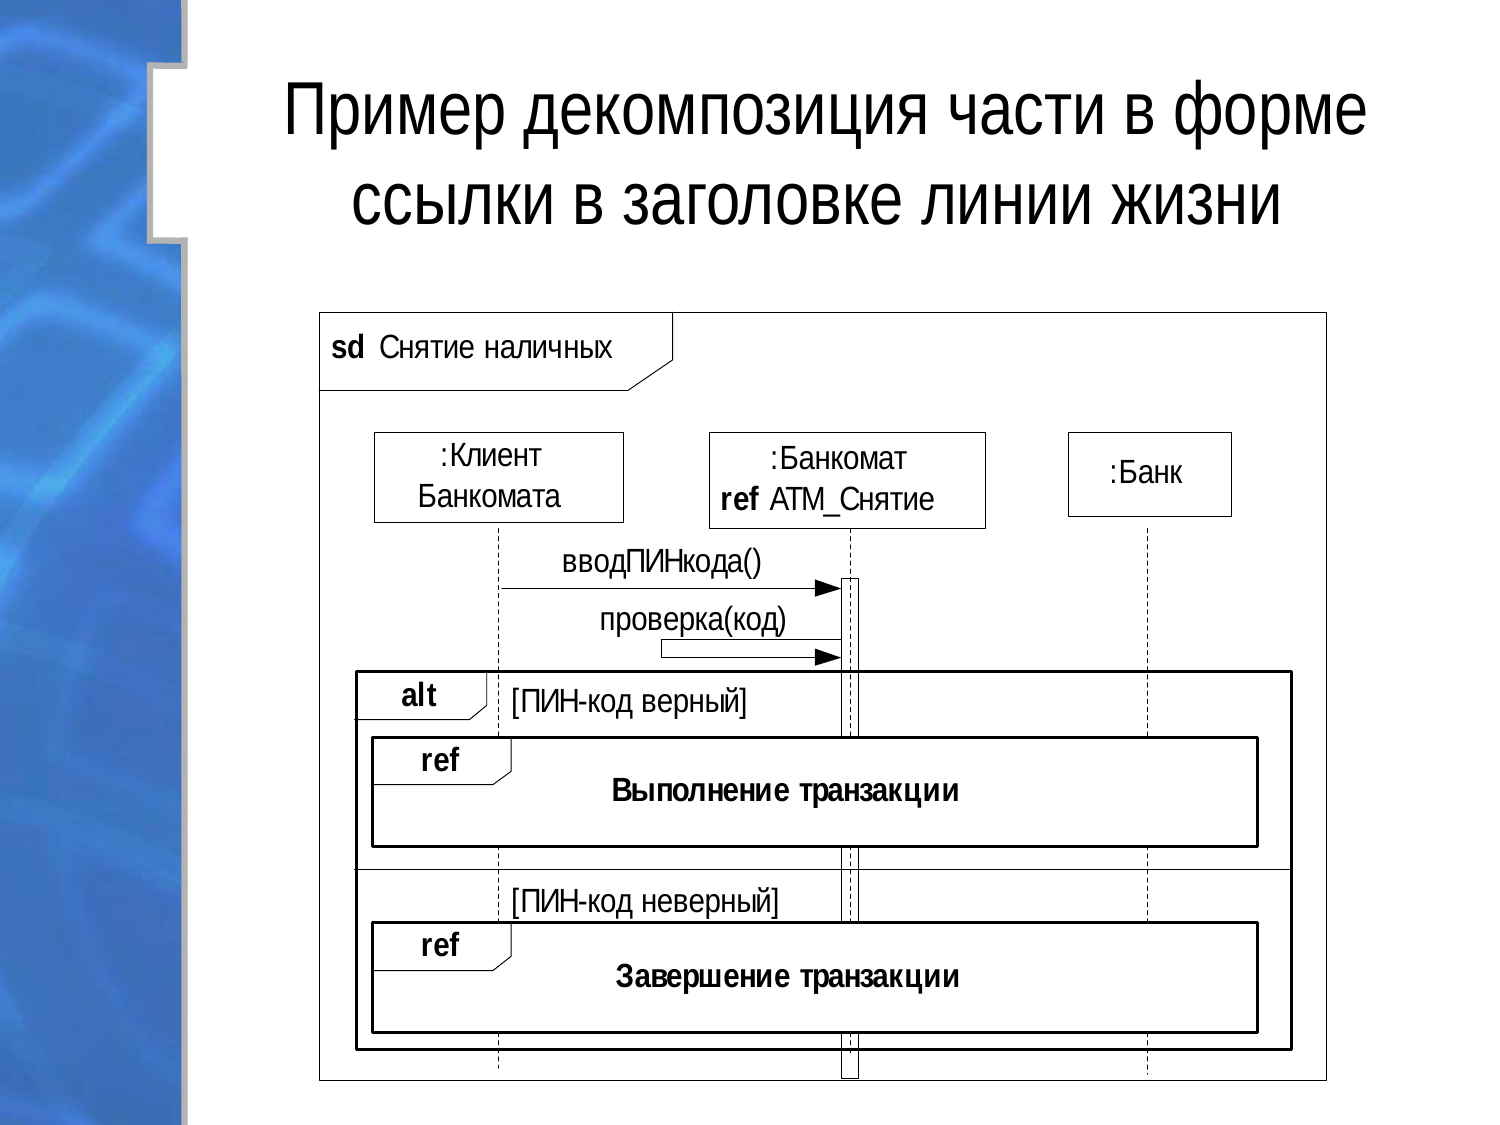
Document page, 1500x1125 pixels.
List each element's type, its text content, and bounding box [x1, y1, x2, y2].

picture [0, 0, 181, 1125]
title Пример декомпозиция части в форме ссылки в заголовке линии жизни [171, 90, 1483, 209]
picture [188, 0, 1500, 1125]
